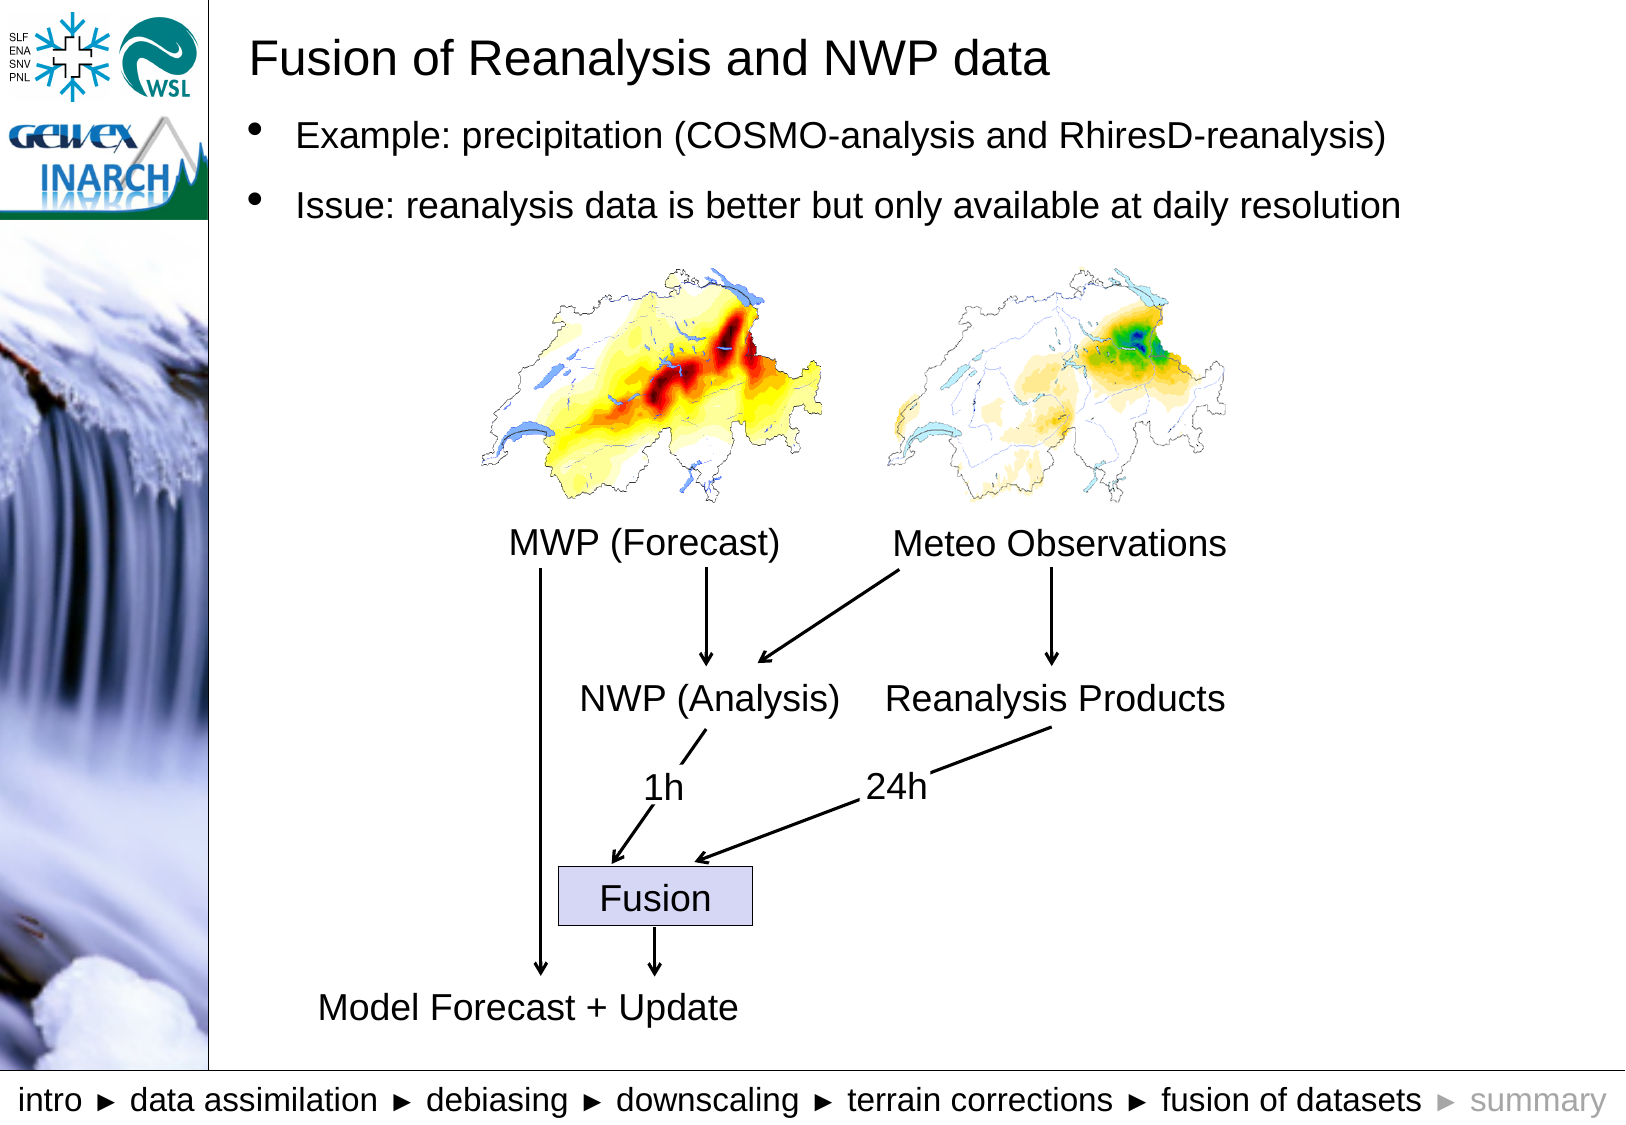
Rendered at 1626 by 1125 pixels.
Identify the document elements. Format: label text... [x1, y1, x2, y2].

text_box Meteo Observations [877, 511, 1274, 572]
text_box intro ► data assimilation ► debiasing ► downscaling ► terrain corrections ► fusion of datasets ► summary [0, 1081, 1625, 1125]
picture [0, 112, 208, 1070]
picture [481, 268, 822, 503]
picture [887, 266, 1227, 503]
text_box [611, 728, 691, 865]
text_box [694, 726, 1052, 863]
text_box NWP (Analysis) [564, 666, 870, 727]
text_box Fusion [558, 866, 753, 926]
text_box Model Forecast + Update [292, 975, 793, 1036]
text_box Fusion of Reanalysis and NWP data Example: precipitation (COSMO-analysis and RhiresD-reanalysis) Issue: reanalysis data is better but only available at daily resolution [233, 18, 1604, 234]
picture [118, 17, 199, 97]
text_box Reanalysis Products [870, 667, 1266, 727]
text_box MWP (Forecast) [493, 510, 837, 571]
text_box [757, 569, 900, 664]
picture [9, 12, 110, 102]
